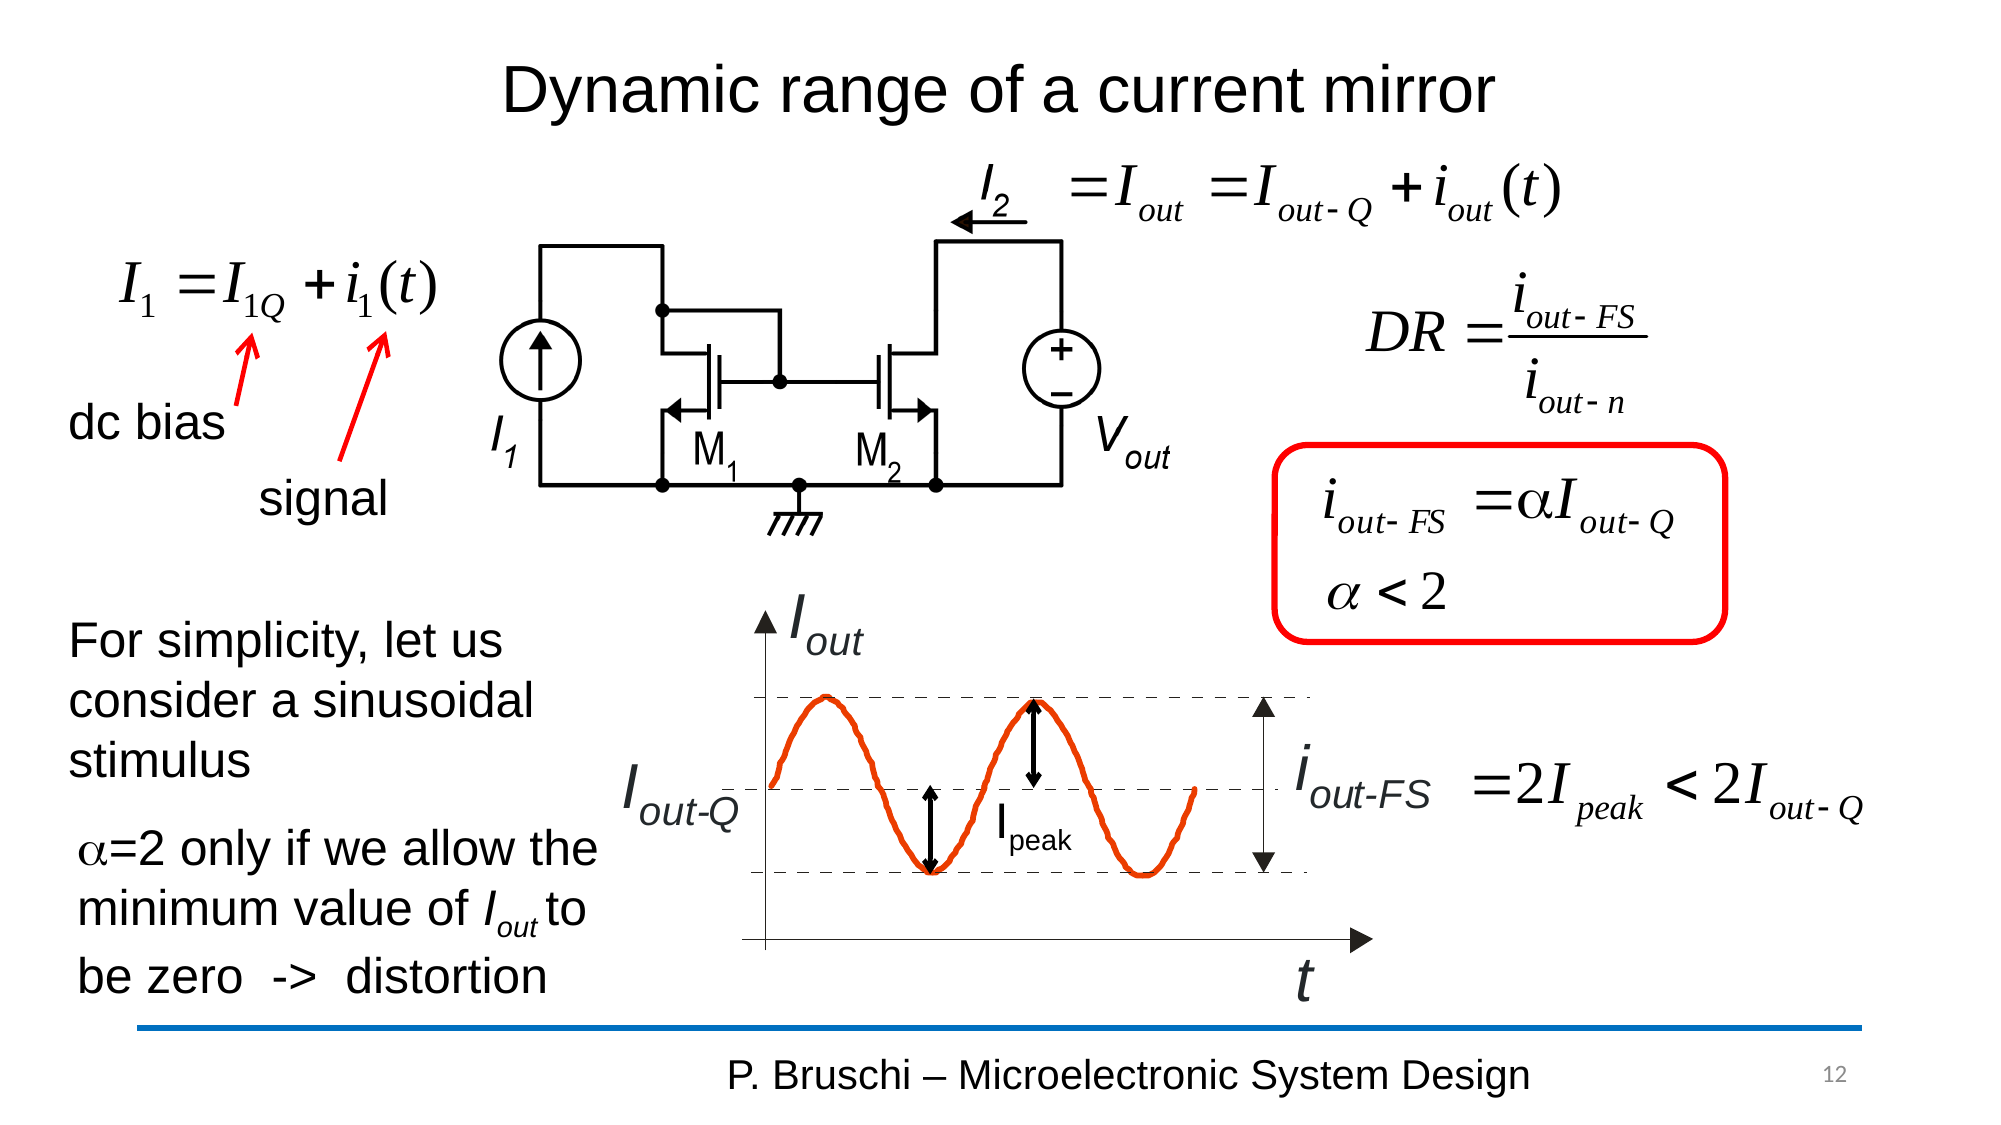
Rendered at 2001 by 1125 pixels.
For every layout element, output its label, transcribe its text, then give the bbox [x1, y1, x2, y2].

text_box dc bias [53, 382, 242, 457]
title Dynamic range of a current mirror [137, 36, 1863, 146]
footer P. Bruschi – Microelectronic System Design [662, 1042, 1596, 1103]
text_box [235, 332, 253, 406]
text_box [1319, 558, 1459, 624]
text_box For simplicity, let us consider a sinusoidal stimulus [53, 599, 618, 795]
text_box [1314, 457, 1686, 554]
text_box [1273, 443, 1727, 643]
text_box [618, 589, 1434, 1007]
text_box a=2 only if we allow the minimum value of Iout to be zero -> distortion [62, 808, 621, 1012]
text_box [1056, 145, 1573, 242]
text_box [1355, 256, 1662, 427]
text_box signal [243, 457, 404, 533]
picture [491, 164, 1170, 537]
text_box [1458, 743, 1875, 840]
slide_number 12 [1718, 1042, 1863, 1103]
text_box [108, 241, 453, 338]
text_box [339, 331, 387, 462]
